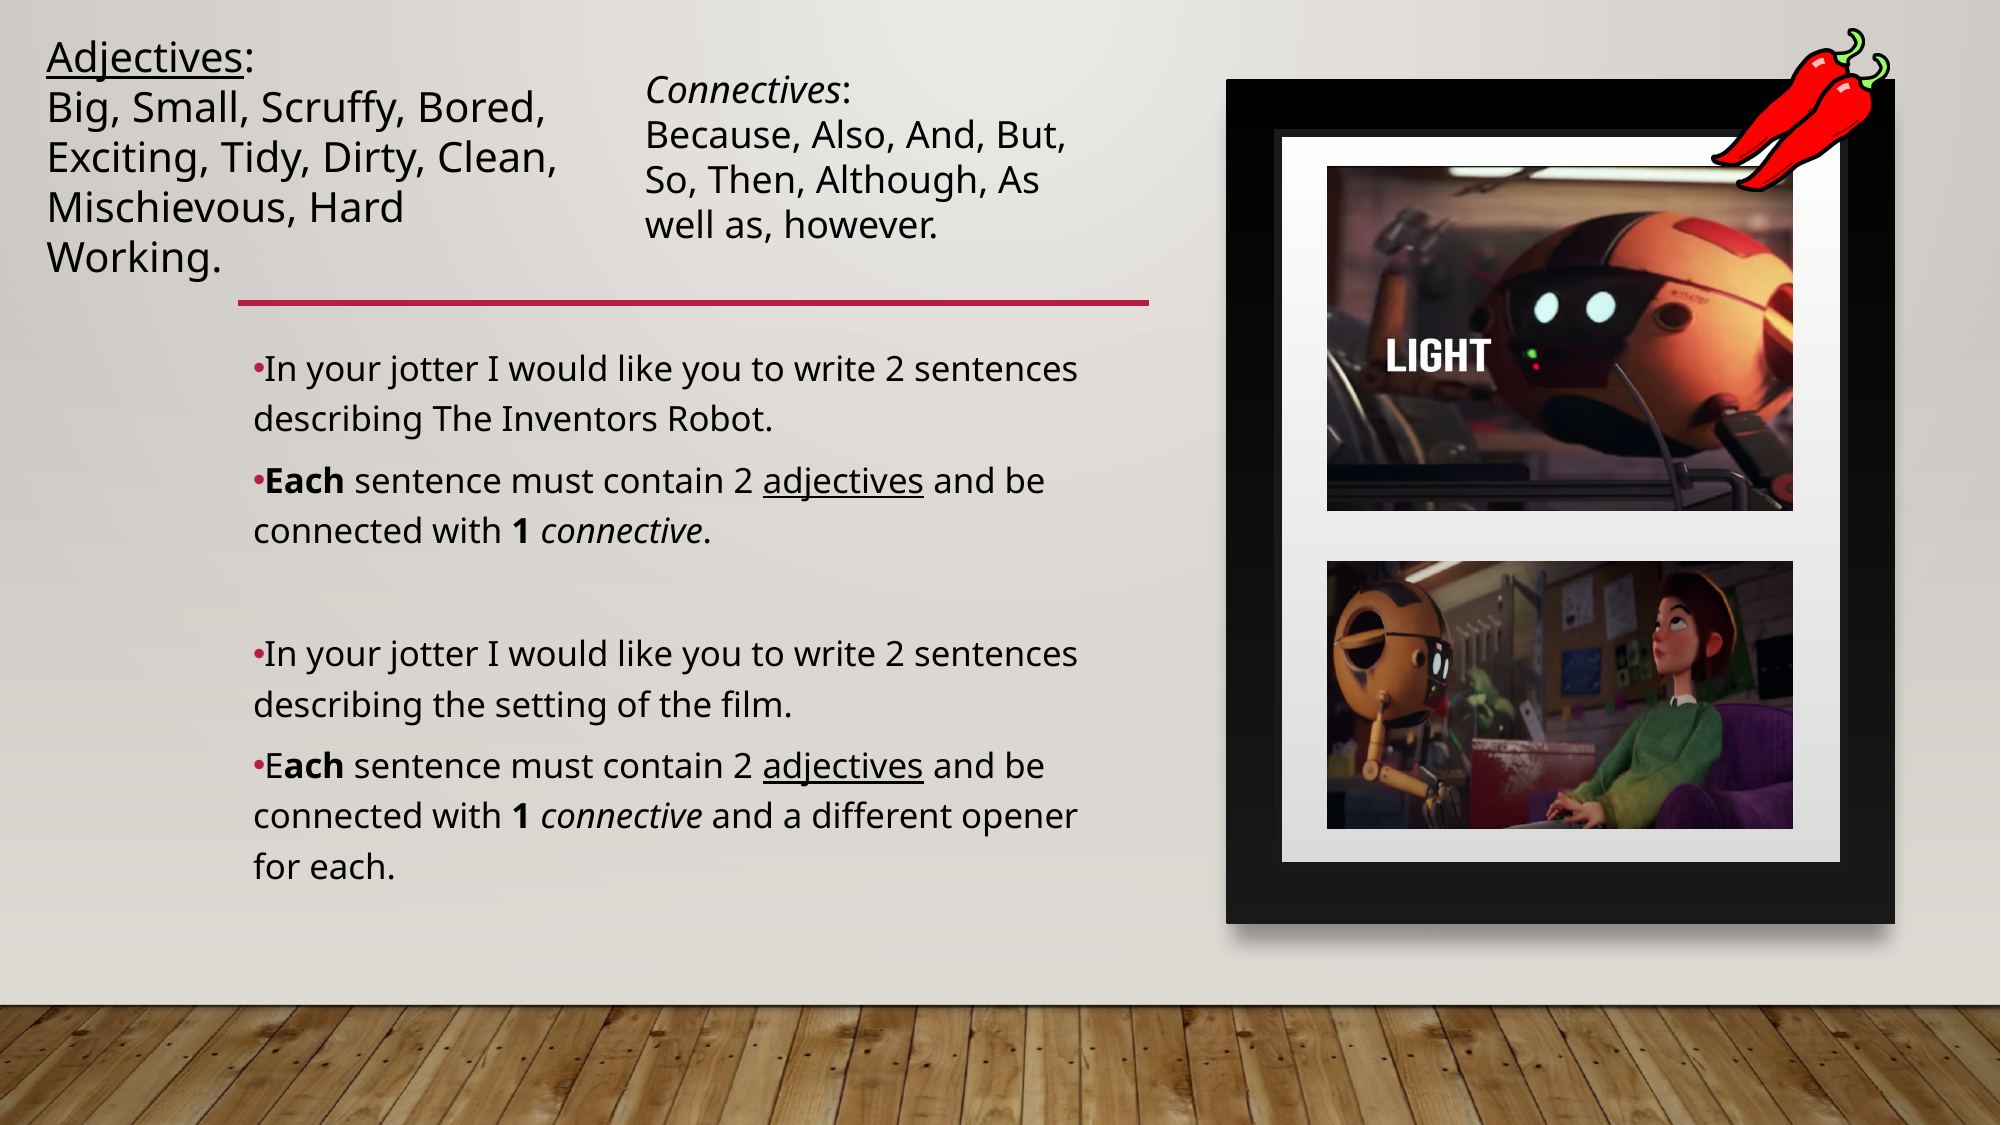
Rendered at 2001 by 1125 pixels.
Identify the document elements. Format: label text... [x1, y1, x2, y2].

text_box Adjectives: Big, Small, Scruffy, Bored, Exciting, Tidy, Dirty, Clean, Mischievous, Hard Working. [31, 23, 583, 289]
text_box [0, 0, 2000, 330]
picture [1326, 28, 1890, 511]
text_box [1226, 78, 1896, 924]
text_box Connectives: Because, Also, And, But, So, Then, Although, As well as, however. [629, 58, 1115, 254]
text_box [0, 330, 2000, 1004]
picture [1326, 561, 1793, 829]
text_box In your jotter I would like you to write 2 sentences describing The Inventors Robot. Each sentence must contain 2 adjectives and be connected with 1 connective. In your jotter I would like you to write 2 sentences describing the setting of the film. Each sentence must contain 2 adjectives and be connected with 1 connective and a different opener for each. [238, 330, 1149, 897]
picture [0, 1006, 2000, 1125]
